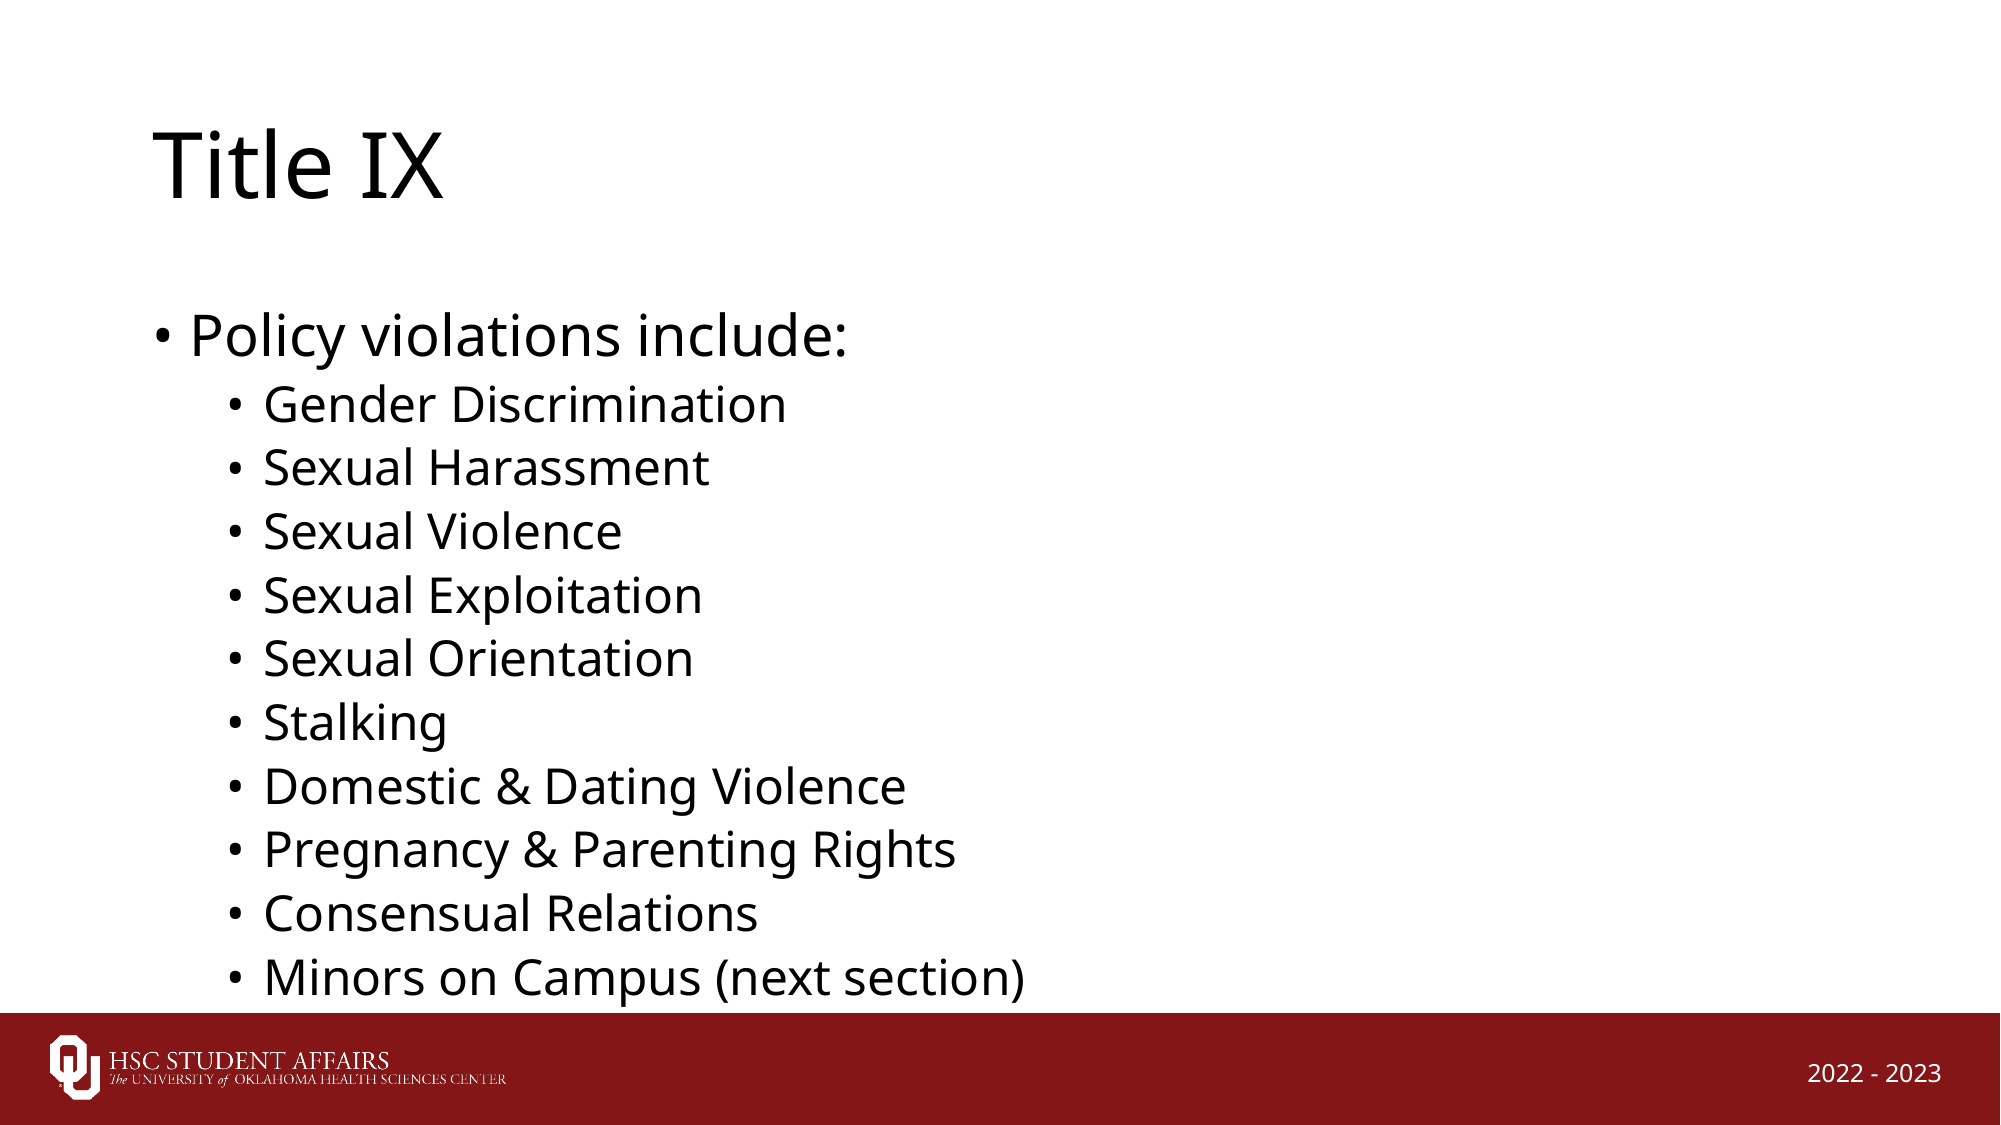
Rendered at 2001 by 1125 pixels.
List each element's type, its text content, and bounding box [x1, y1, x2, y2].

list Policy violations include: Gender Discrimination Sexual Harassment Sexual Violence Sexual Exploitation Sexual Orientation Stalking Domestic & Dating Violence Pregnancy & Parenting Rights Consensual Relations Minors on Campus (next section) [137, 299, 1863, 1014]
title Title IX [137, 59, 1863, 278]
picture [50, 1035, 525, 1100]
